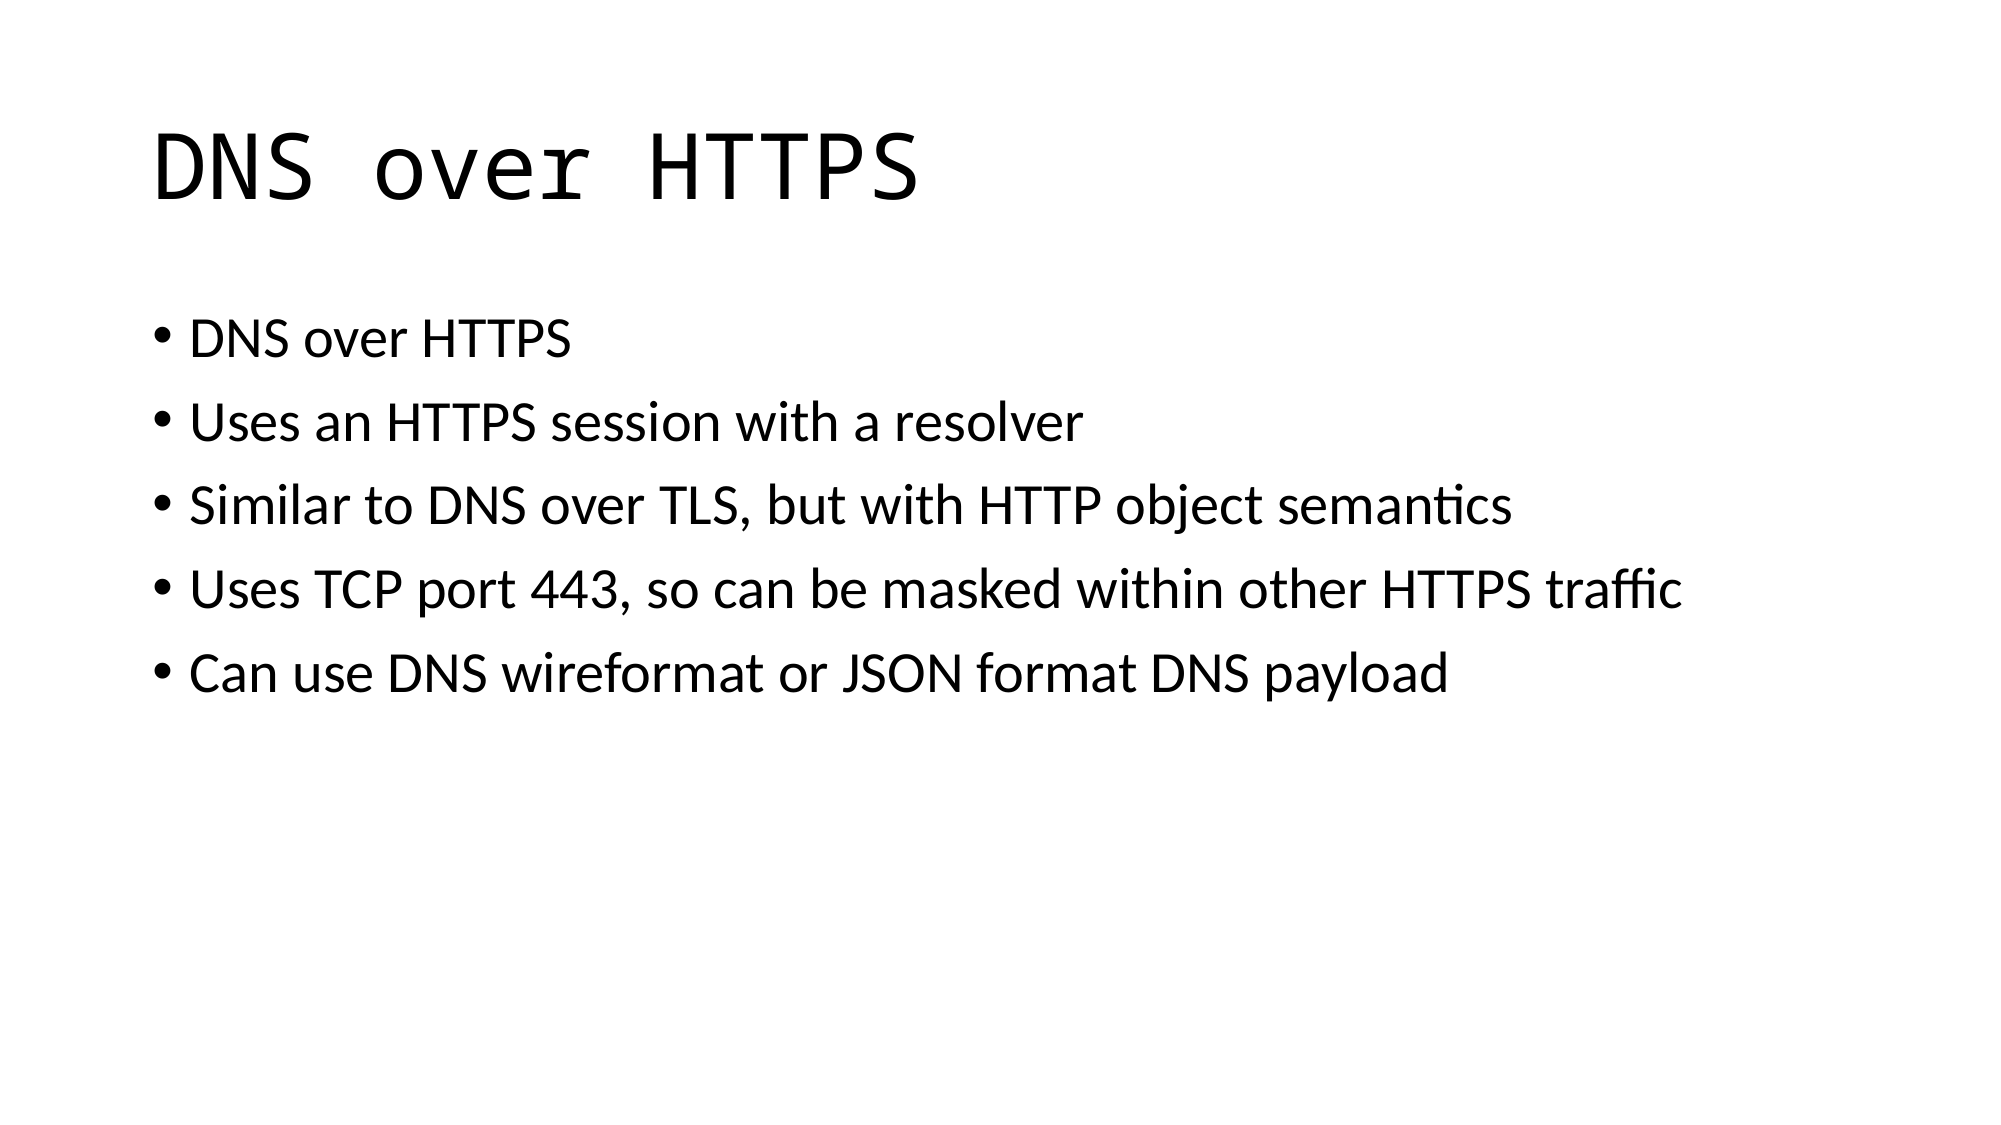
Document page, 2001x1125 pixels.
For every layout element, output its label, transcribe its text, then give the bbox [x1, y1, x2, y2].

title DNS over HTTPS [137, 61, 1863, 279]
list DNS over HTTPS Uses an HTTPS session with a resolver Similar to DNS over TLS, but with HTTP object semantics Uses TCP port 443, so can be masked within other HTTPS traffic Can use DNS wireformat or JSON format DNS payload [137, 299, 1863, 1014]
